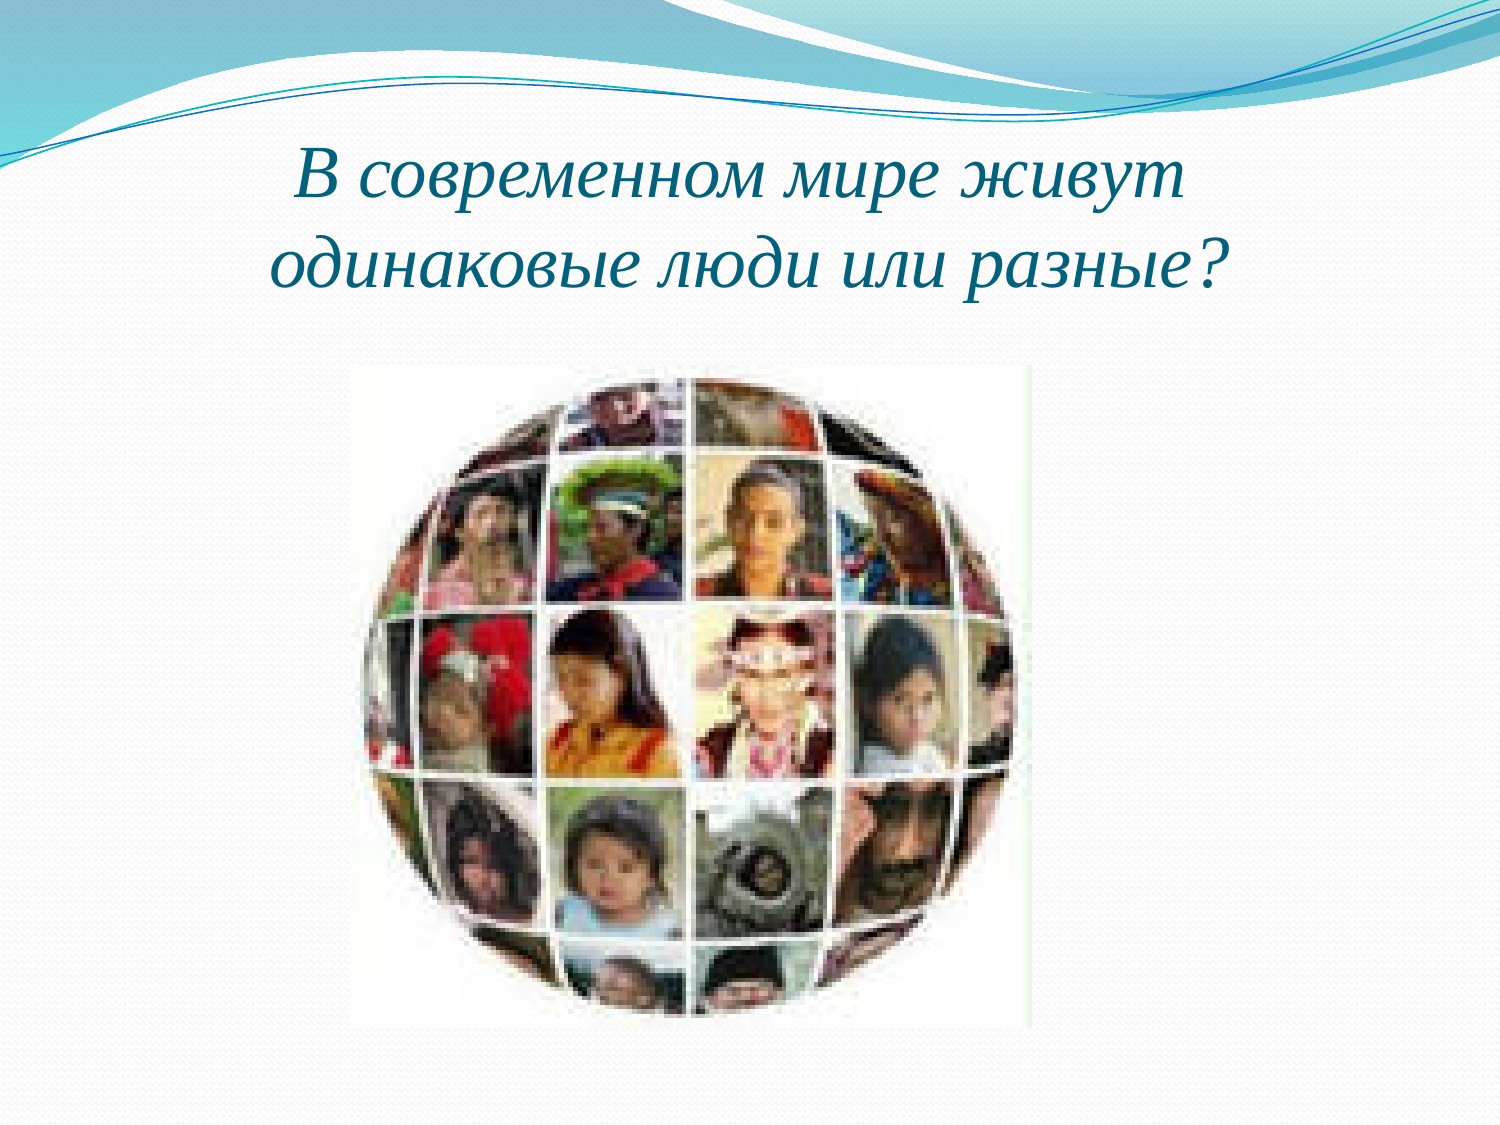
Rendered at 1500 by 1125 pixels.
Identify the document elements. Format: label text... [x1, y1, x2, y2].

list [351, 365, 1032, 1028]
title В современном мире живут одинаковые люди или разные? [75, 115, 1425, 303]
